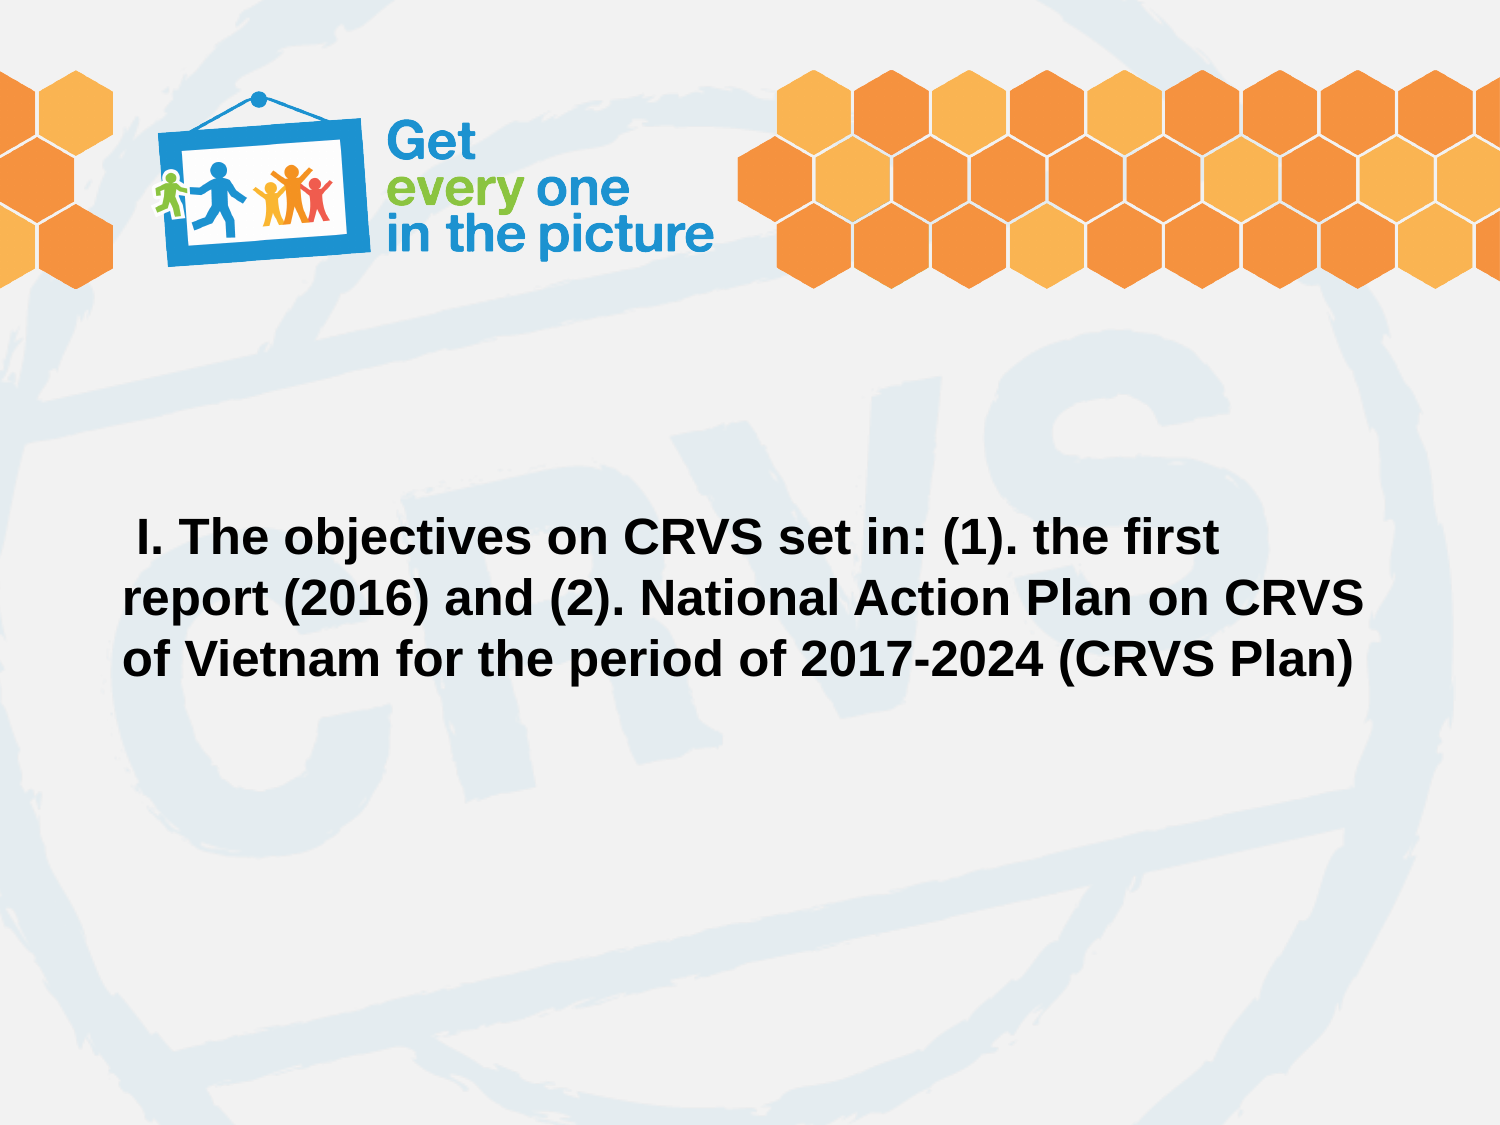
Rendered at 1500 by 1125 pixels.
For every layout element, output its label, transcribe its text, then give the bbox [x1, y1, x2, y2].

title I. The objectives on CRVS set in: (1). the first report (2016) and (2). National Action Plan on CRVS of Vietnam for the period of 2017-2024 (CRVS Plan) [106, 378, 1394, 776]
picture [0, 69, 1500, 289]
